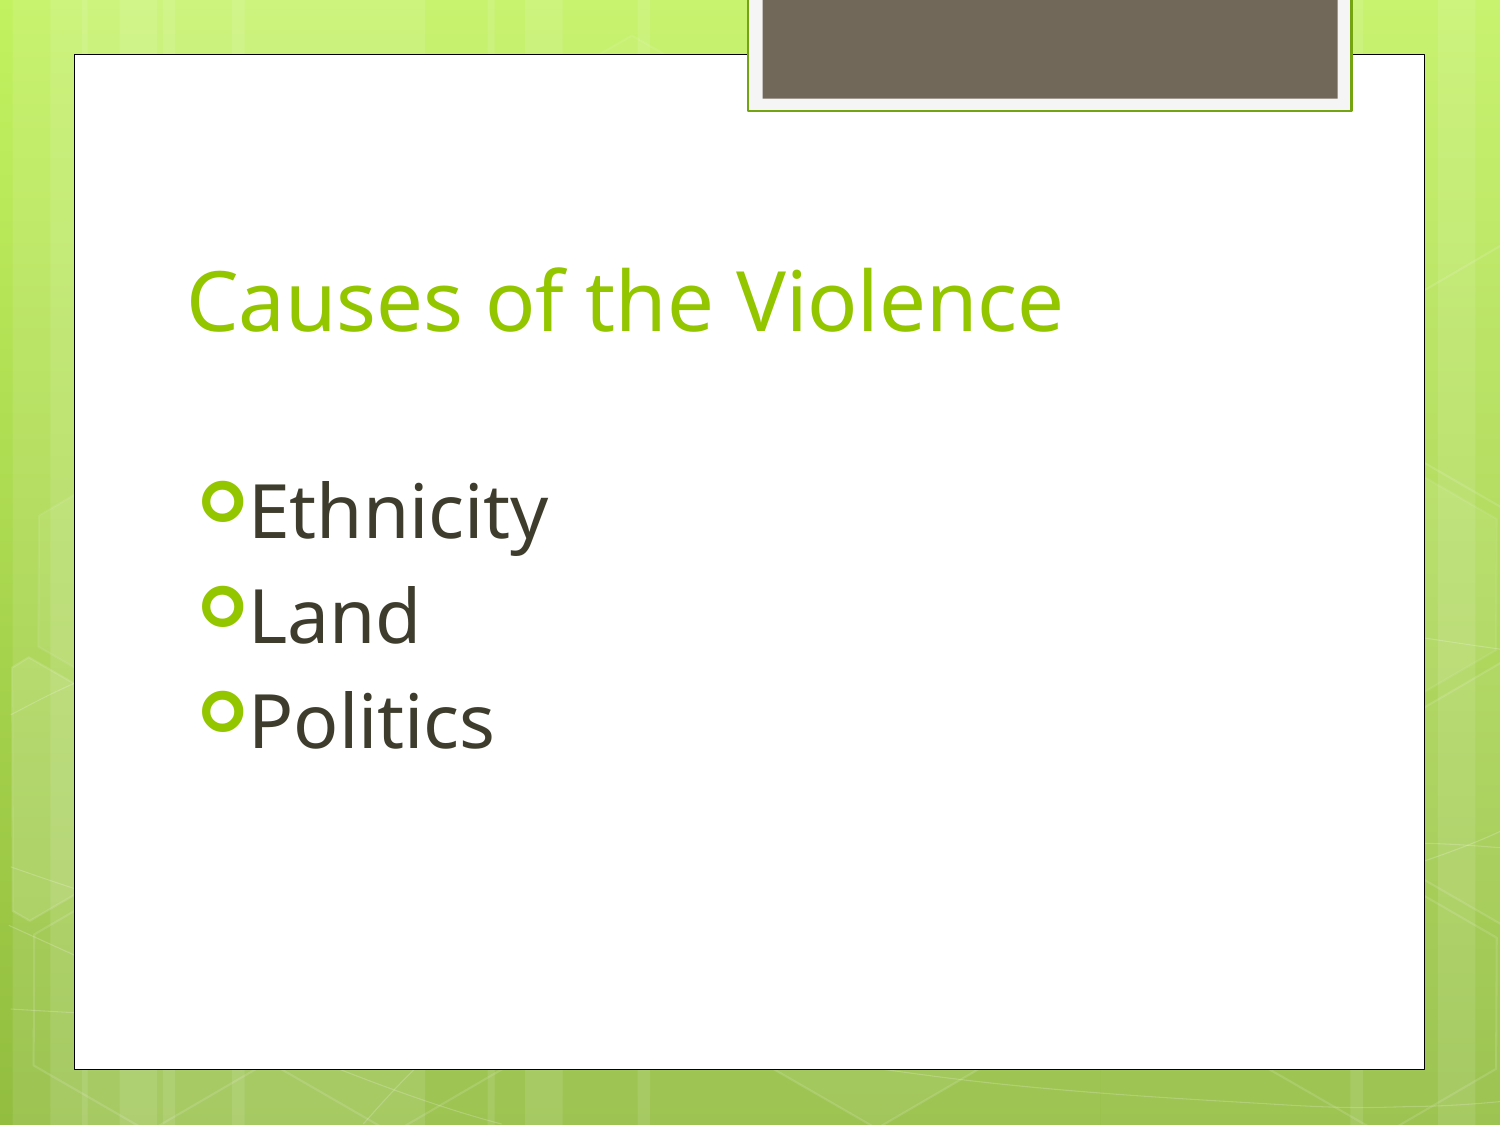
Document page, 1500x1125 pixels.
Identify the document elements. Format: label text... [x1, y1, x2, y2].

list Ethnicity Land Politics [171, 456, 1283, 957]
title Causes of the Violence [171, 168, 1324, 357]
